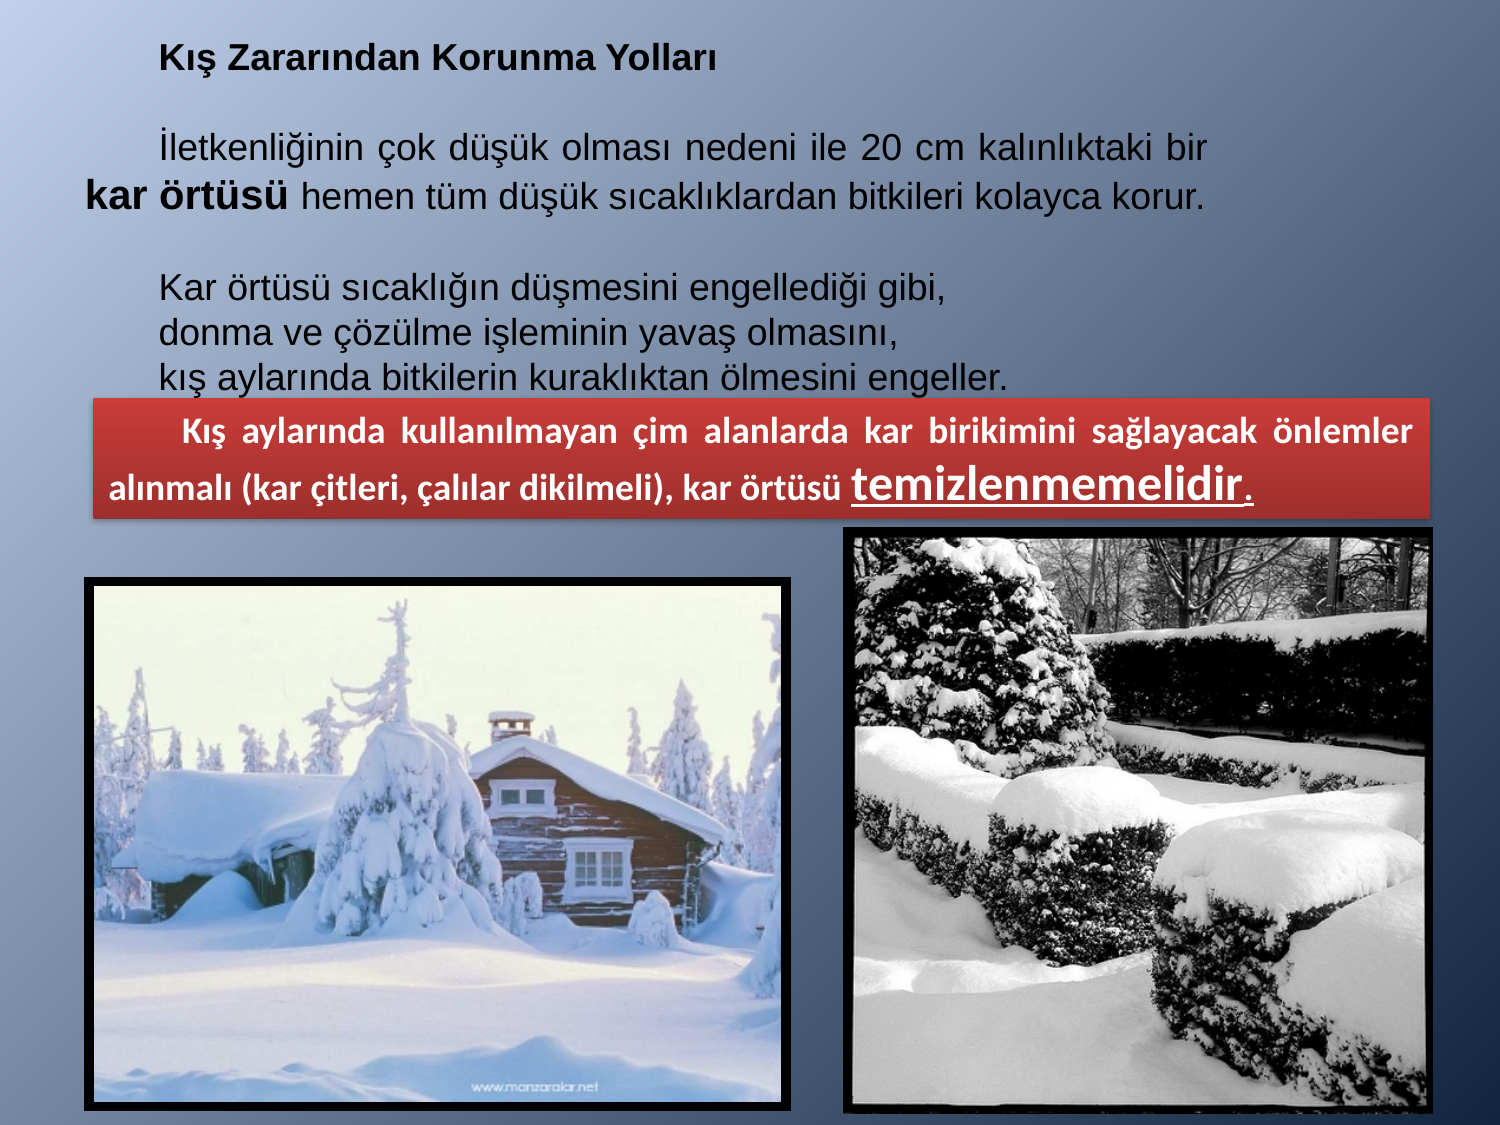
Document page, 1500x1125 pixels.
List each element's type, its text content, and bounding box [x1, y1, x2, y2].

text_box Kış aylarında kullanılmayan çim alanlarda kar birikimini sağlayacak önlemler alınmalı (kar çitleri, çalılar dikilmeli), kar örtüsü temizlenmemelidir. [93, 398, 1430, 519]
picture [93, 585, 782, 1102]
picture [843, 527, 1433, 1114]
text_box Kış Zararından Korunma Yolları İletkenliğinin çok düşük olması nedeni ile 20 cm kalınlıktaki bir kar örtüsü hemen tüm düşük sıcaklıklardan bitkileri kolayca korur. Kar örtüsü sıcaklığın düşmesini engellediği gibi, donma ve çözülme işleminin yavaş olmasını, kış aylarında bitkilerin kuraklıktan ölmesini engeller. [70, 25, 1407, 406]
